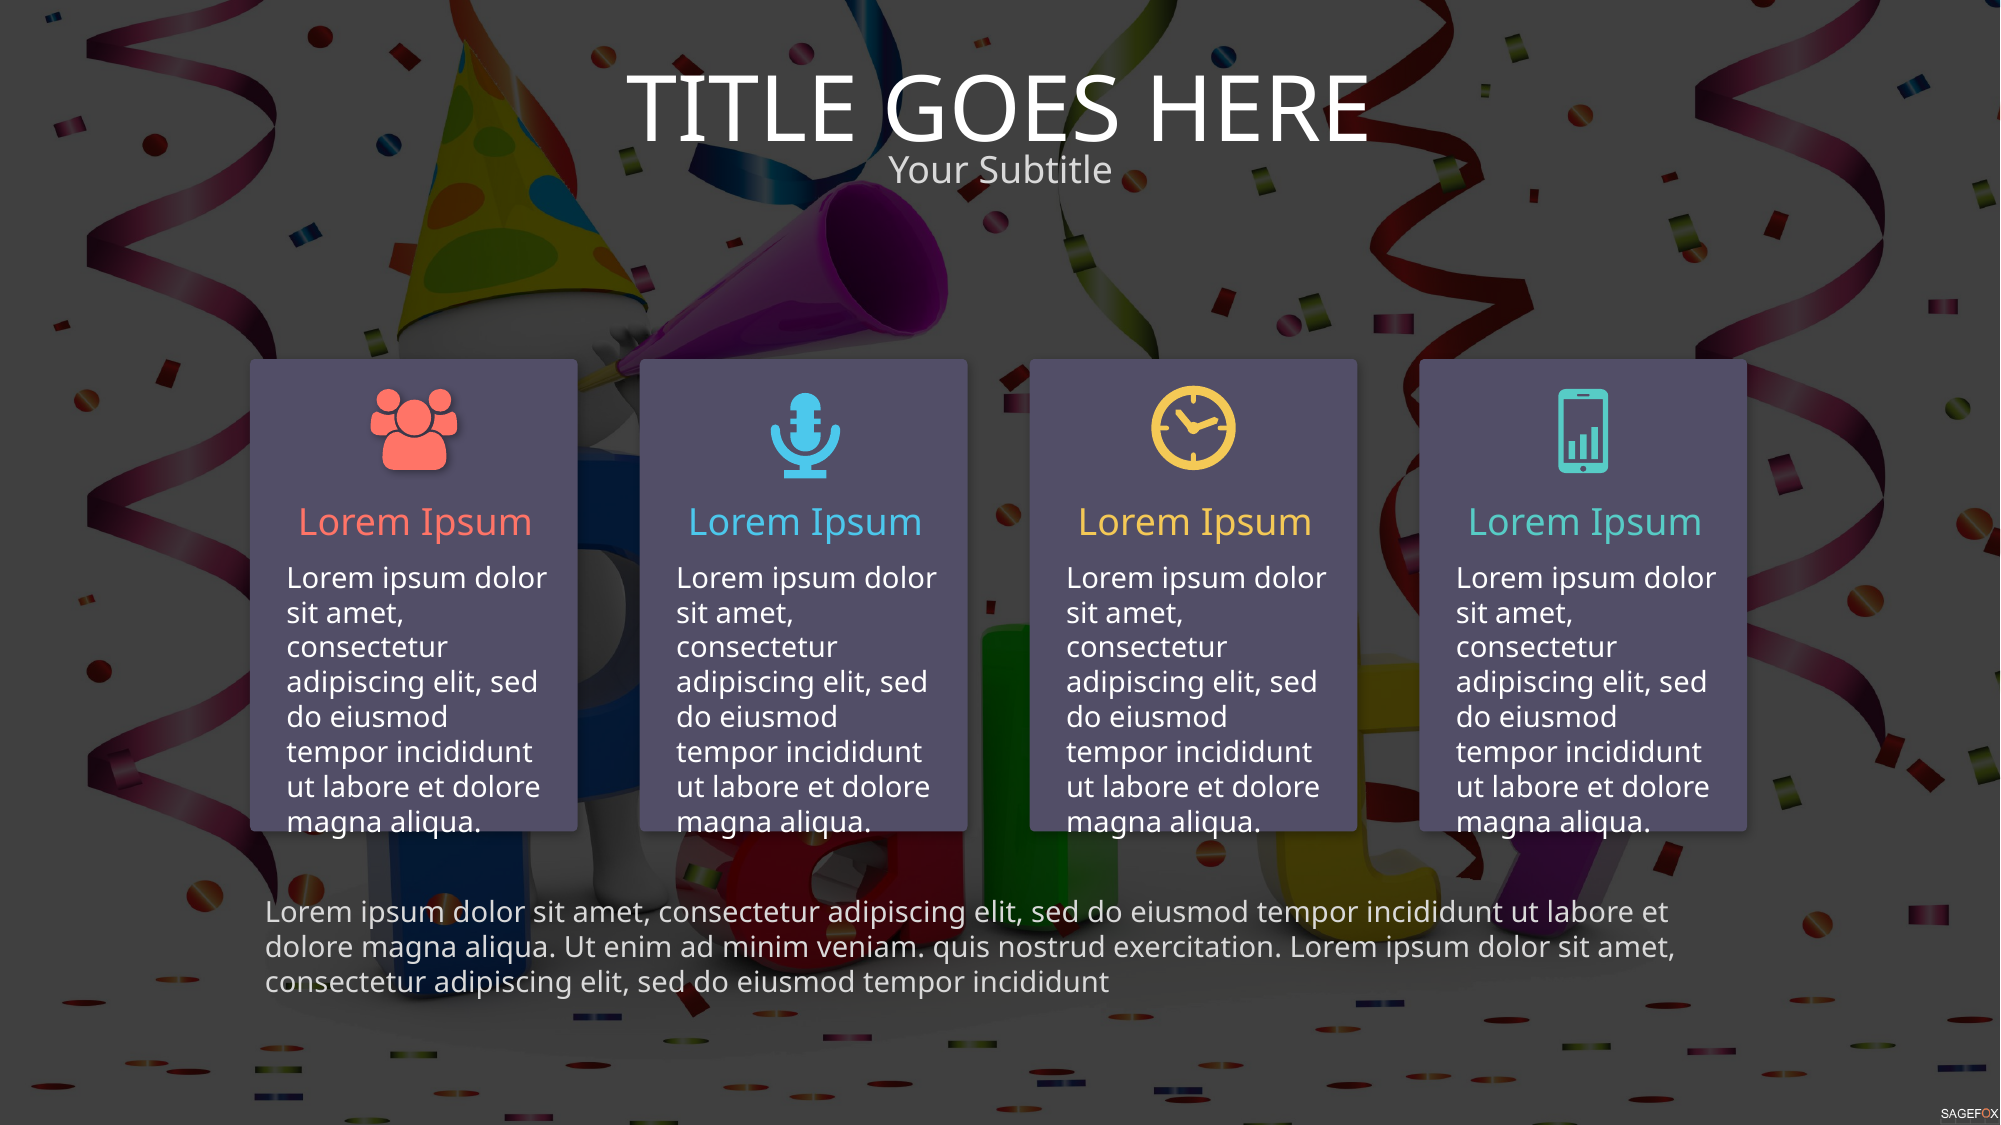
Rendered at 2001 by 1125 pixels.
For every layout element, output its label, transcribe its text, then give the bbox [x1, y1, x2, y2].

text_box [1151, 385, 1236, 471]
text_box [638, 358, 969, 833]
text_box [1418, 358, 1749, 833]
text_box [1045, 490, 1352, 815]
text_box [376, 388, 432, 436]
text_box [655, 490, 962, 815]
text_box Lorem ipsum dolor sit amet, consectetur adipiscing elit, sed do eiusmod tempor incididunt ut labore et dolore magna aliqua. Ut enim ad minim veniam. quis nostrud exercitation. Lorem ipsum dolor sit amet, consectetur adipiscing elit, sed do eiusmod tempor incididunt [249, 886, 1758, 1006]
text_box [370, 411, 458, 470]
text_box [1558, 388, 1609, 474]
text_box [1028, 358, 1359, 833]
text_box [770, 392, 841, 479]
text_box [265, 490, 572, 815]
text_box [548, 42, 1452, 199]
text_box [428, 388, 452, 412]
picture [0, 0, 2001, 1125]
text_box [1435, 490, 1742, 815]
text_box [248, 358, 579, 833]
